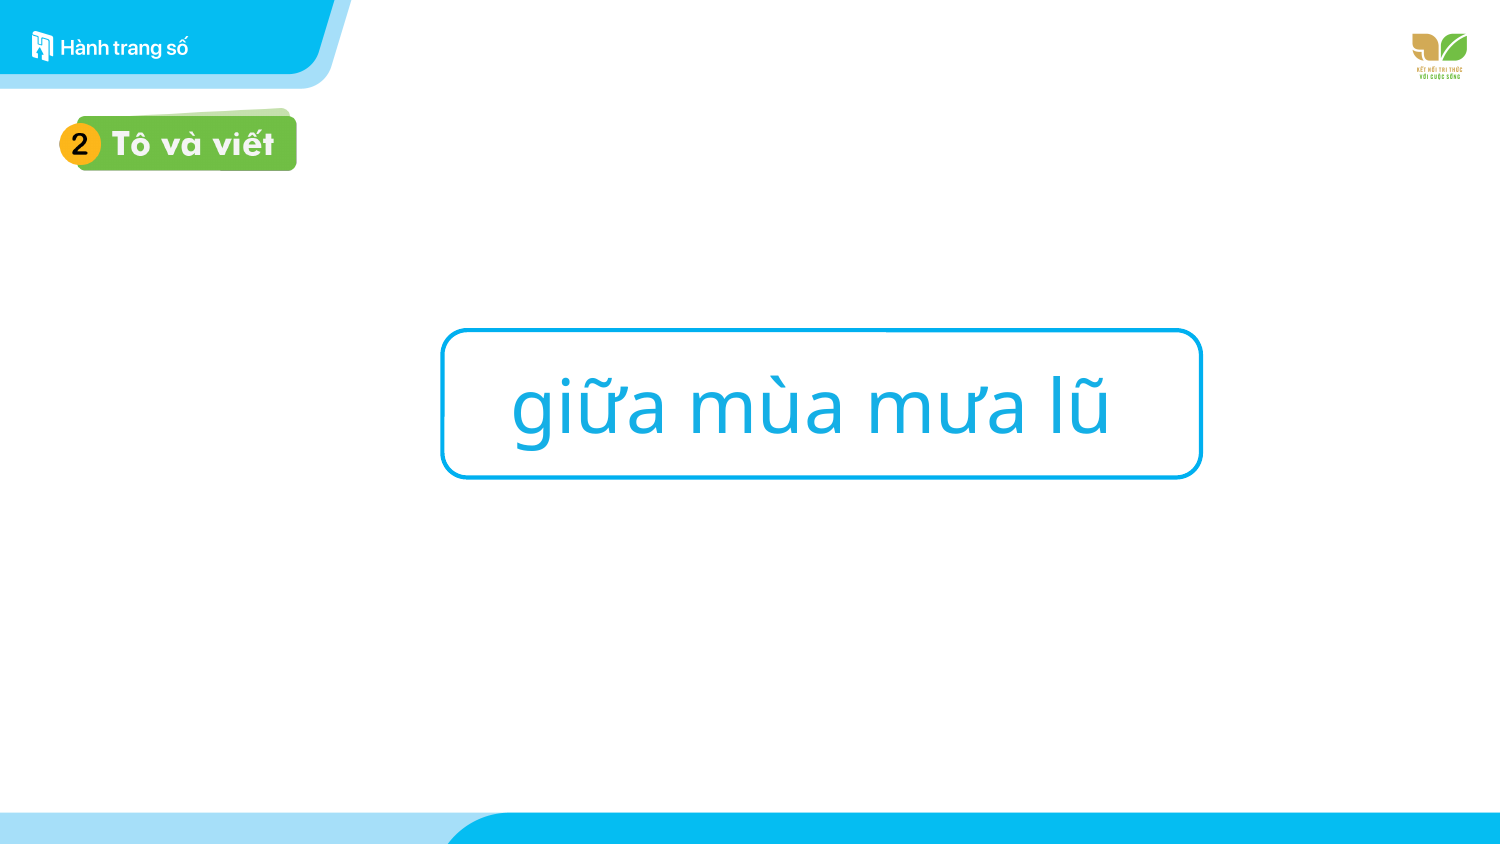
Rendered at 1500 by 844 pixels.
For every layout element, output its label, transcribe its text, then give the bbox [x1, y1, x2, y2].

picture [33, 32, 53, 61]
picture [154, 45, 161, 57]
picture [145, 44, 154, 54]
text_box giữa mùa mưa lũ [440, 328, 1204, 480]
picture [114, 42, 119, 54]
picture [62, 41, 73, 54]
picture [0, 0, 1500, 844]
picture [178, 46, 186, 54]
